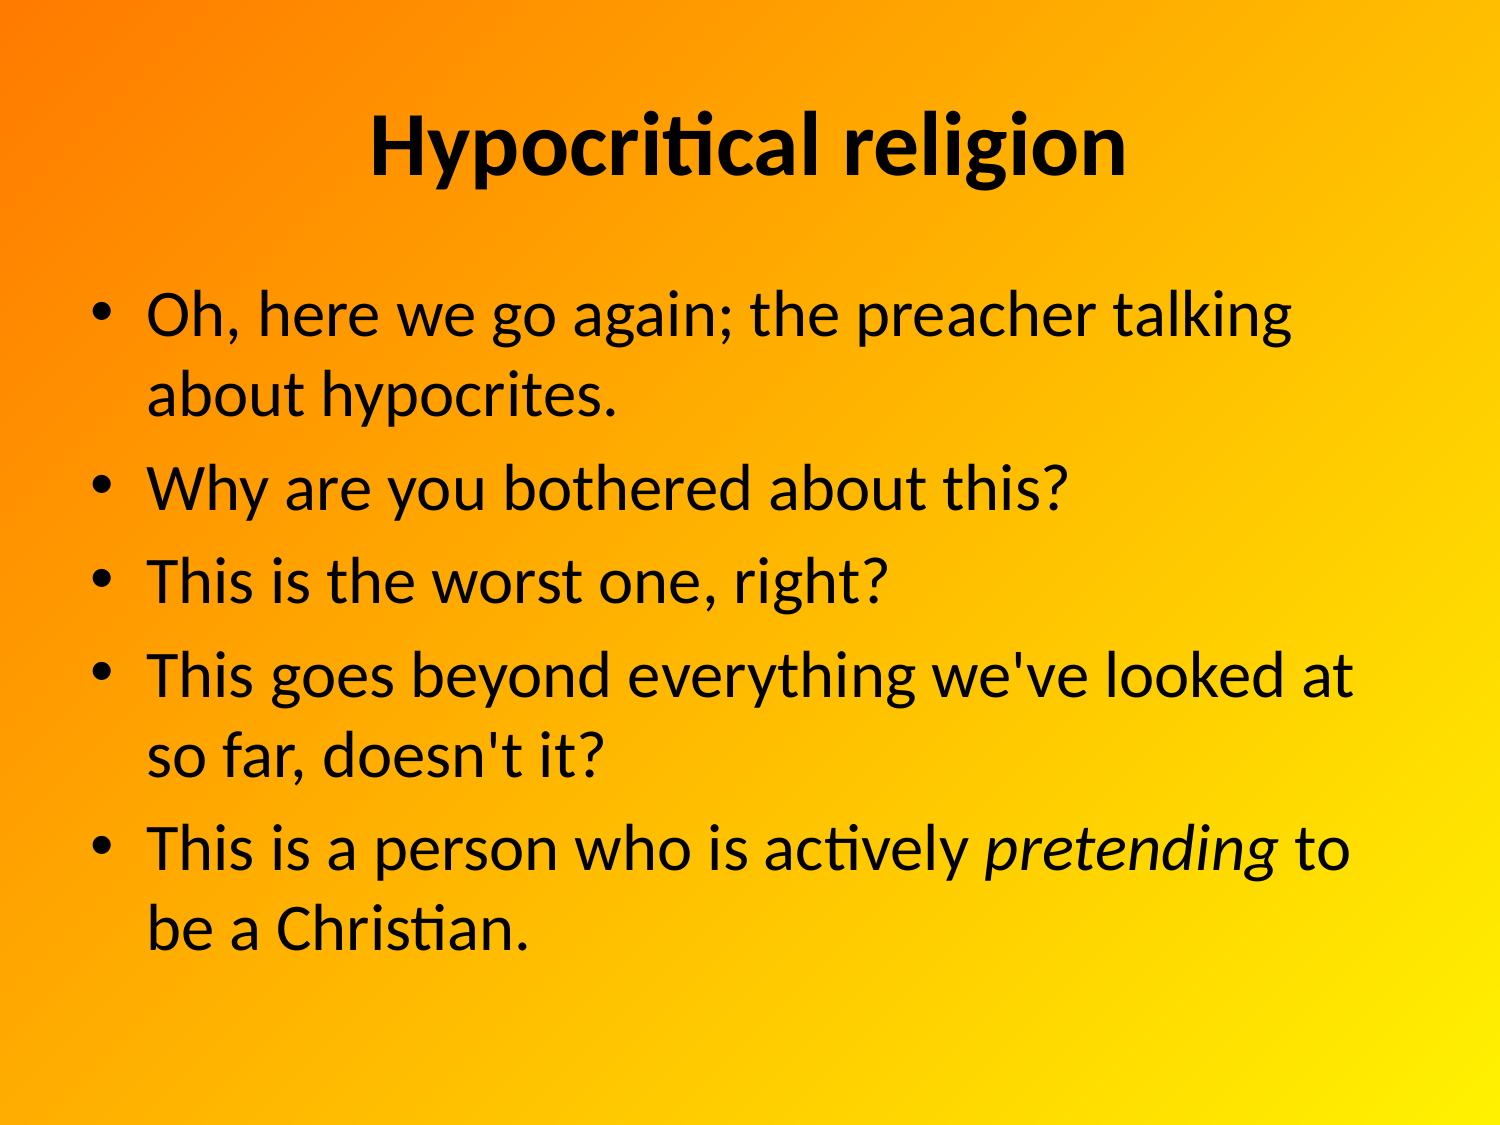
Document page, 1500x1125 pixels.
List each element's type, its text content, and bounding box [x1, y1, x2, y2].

list Oh, here we go again; the preacher talking about hypocrites. Why are you bothered about this? This is the worst one, right? This goes beyond everything we've looked at so far, doesn't it? This is a person who is actively pretending to be a Christian. [75, 262, 1425, 1005]
title Hypocritical religion [75, 45, 1425, 233]
